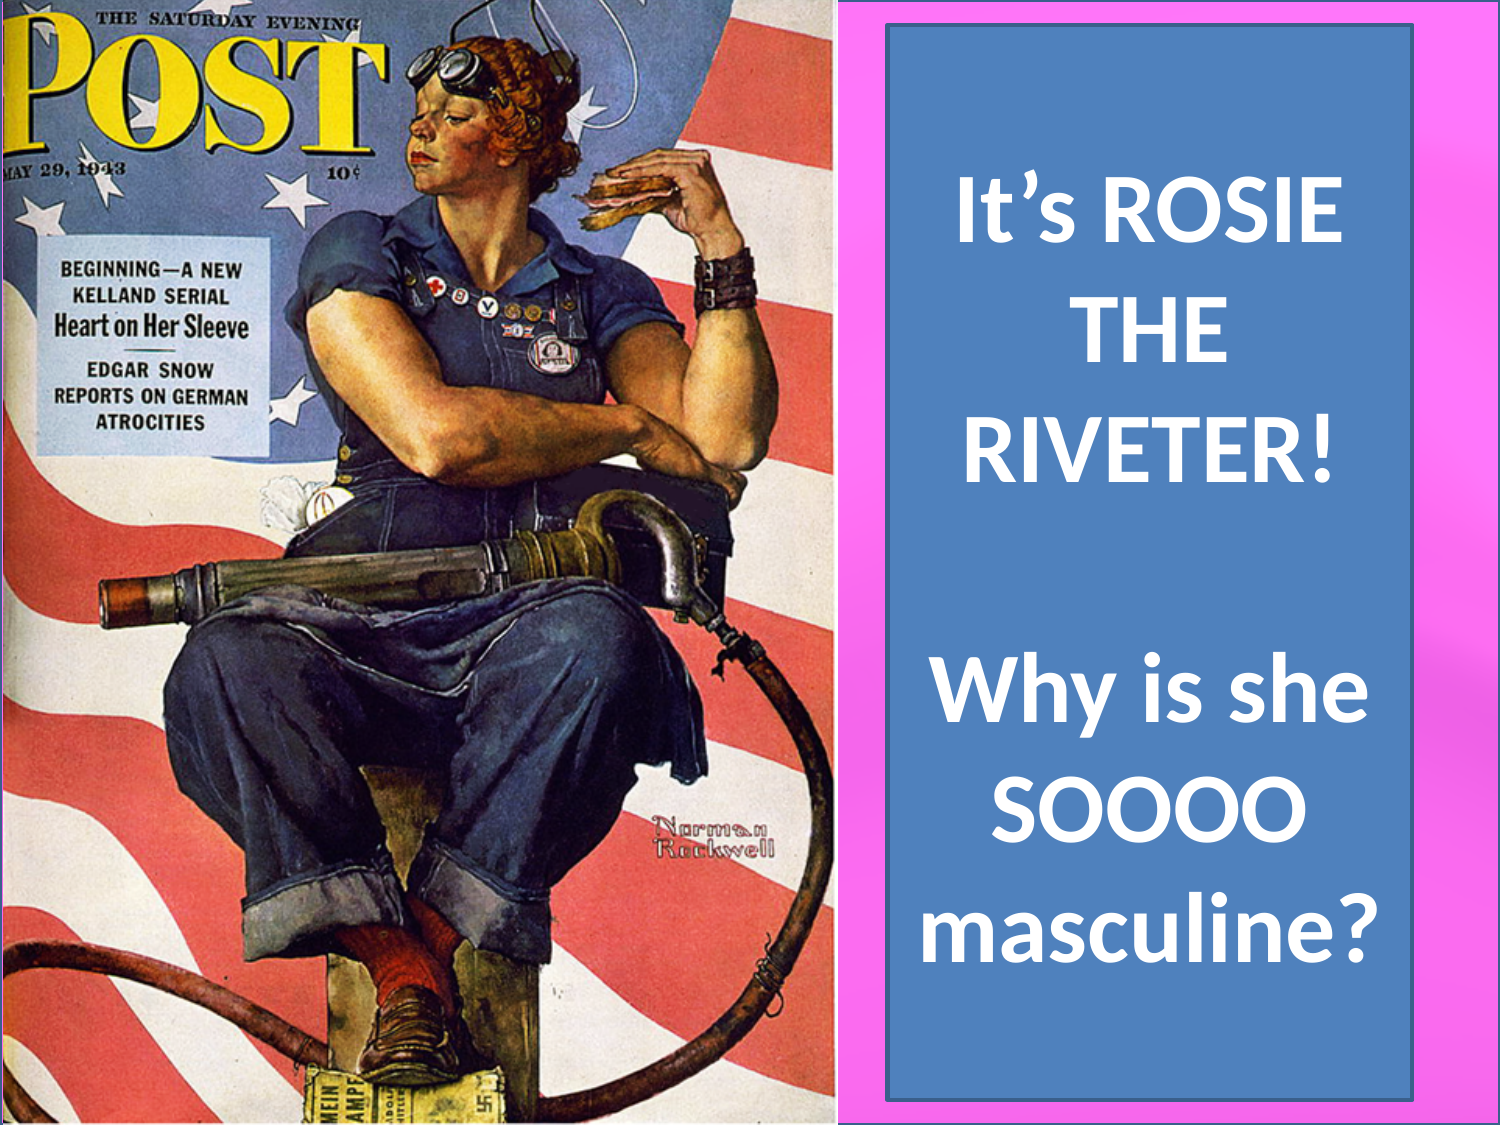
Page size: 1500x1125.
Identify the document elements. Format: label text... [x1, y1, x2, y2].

picture [3, 0, 838, 1125]
text_box It’s ROSIE THE RIVETER! Why is she SOOOO masculine? [885, 23, 1414, 1102]
text_box [839, 0, 1500, 1125]
